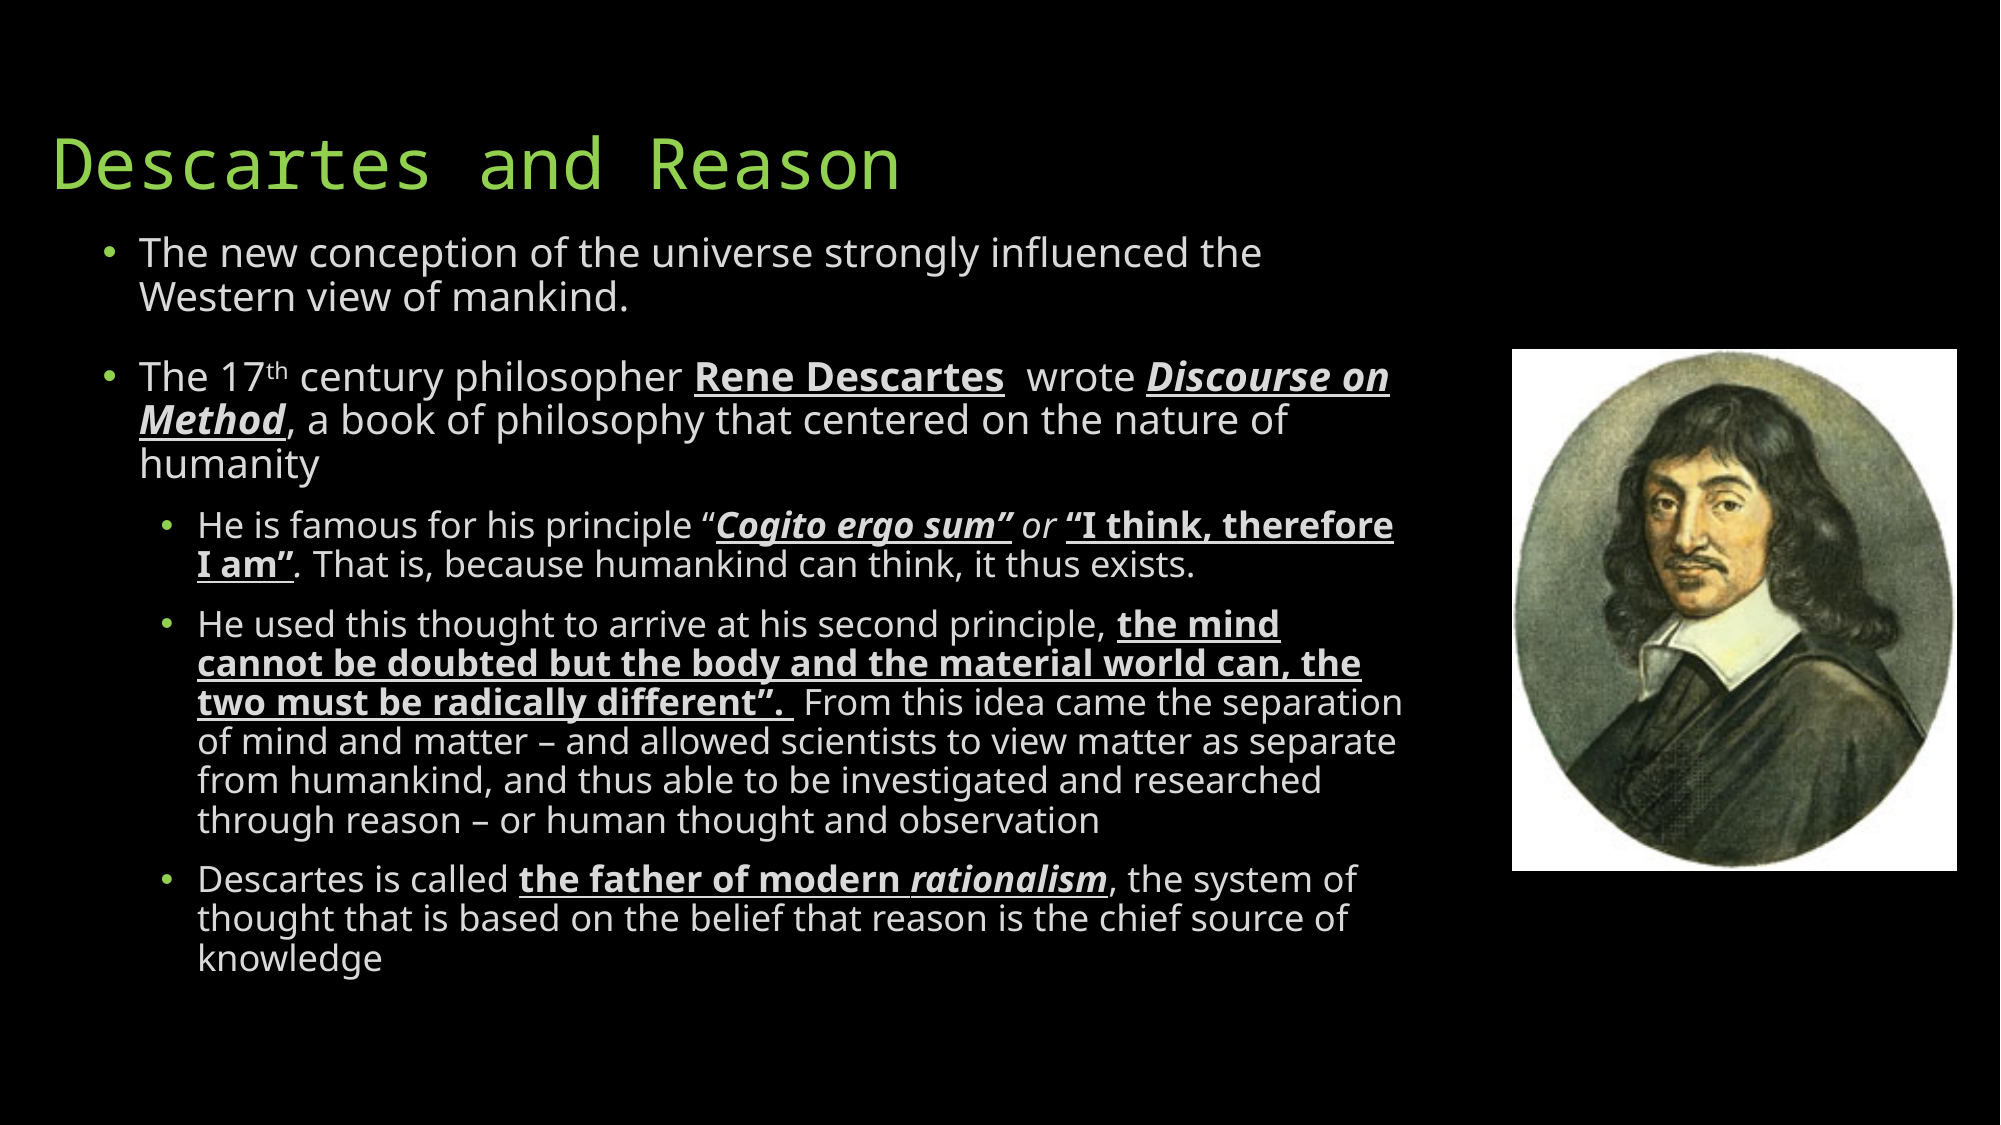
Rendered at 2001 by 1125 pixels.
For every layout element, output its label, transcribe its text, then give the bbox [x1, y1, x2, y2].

title Descartes and Reason [37, 24, 1538, 213]
list The new conception of the universe strongly influenced the Western view of mankind. The 17th century philosopher Rene Descartes wrote Discourse on Method, a book of philosophy that centered on the nature of humanity He is famous for his principle “Cogito ergo sum” or “I think, therefore I am”. That is, because humankind can think, it thus exists. He used this thought to arrive at his second principle, the mind cannot be doubted but the body and the material world can, the two must be radically different”. From this idea came the separation of mind and matter – and allowed scientists to view matter as separate from humankind, and thus able to be investigated and researched through reason – or human thought and observation Descartes is called the father of modern rationalism, the system of thought that is based on the belief that reason is the chief source of knowledge [87, 224, 1425, 1000]
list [1512, 349, 1957, 871]
